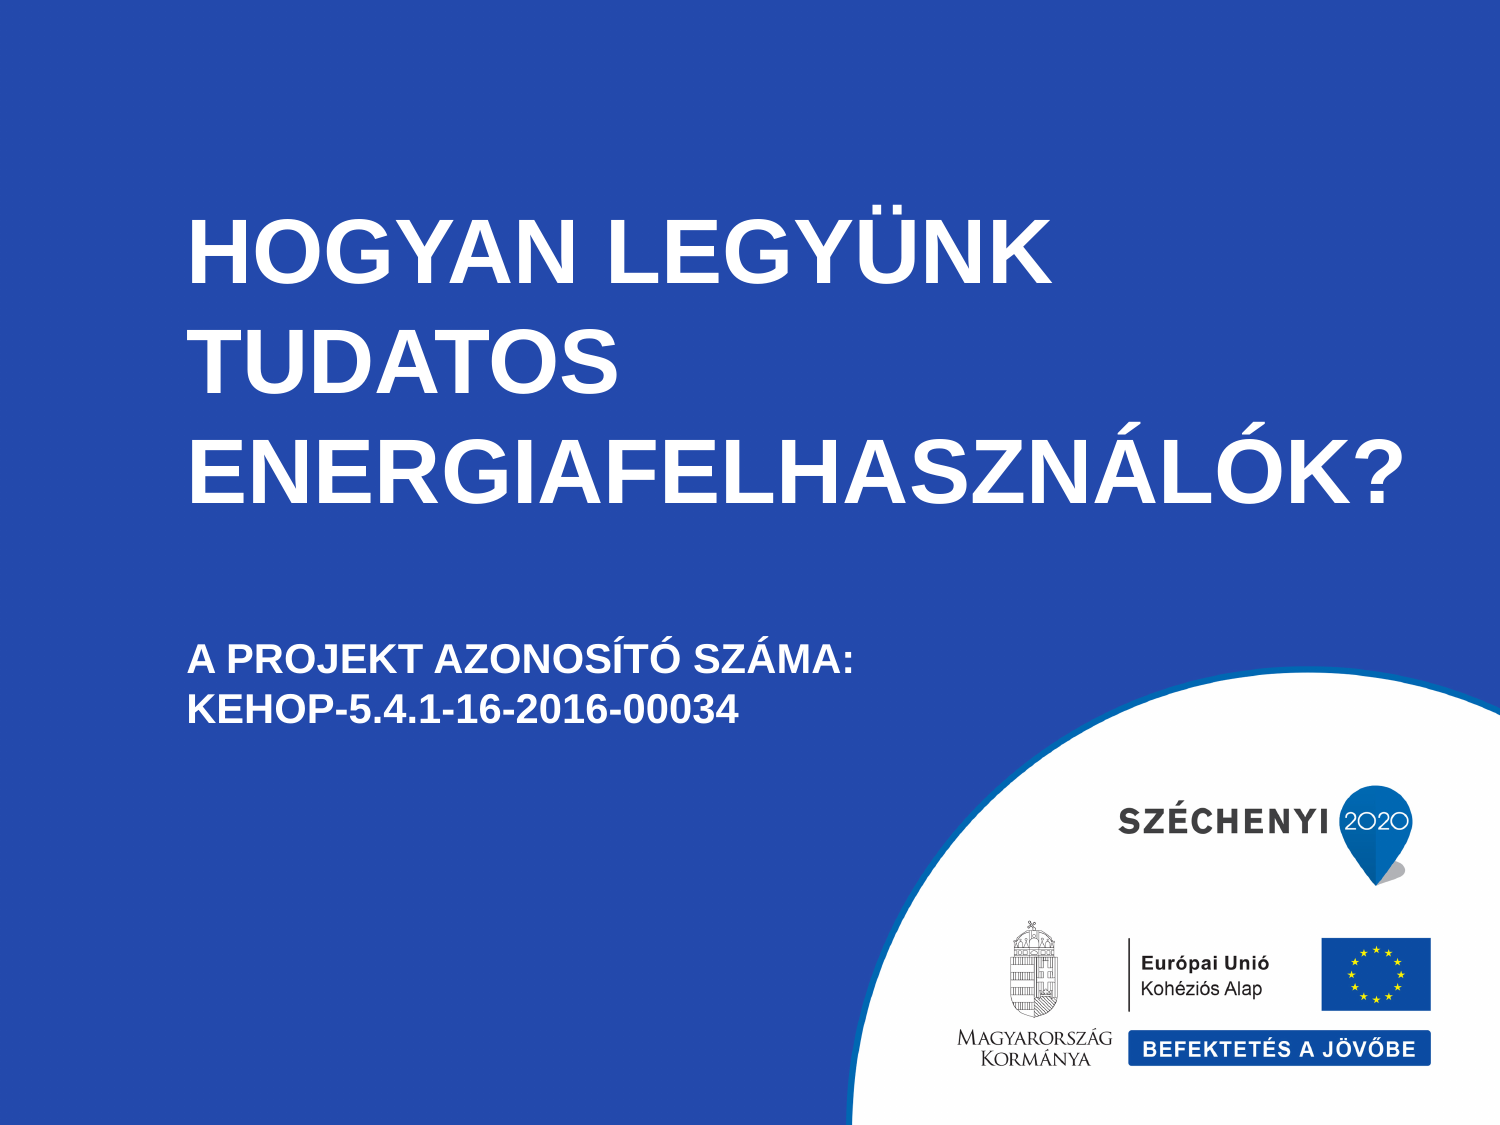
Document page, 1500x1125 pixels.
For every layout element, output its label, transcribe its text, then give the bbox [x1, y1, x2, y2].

title Hogyan legyünk tudatos energiafelhasználók? A projekt azonosító száma: KEHOP-5.4.1-16-2016-00034 [171, 184, 1459, 421]
picture [0, 0, 1500, 1125]
